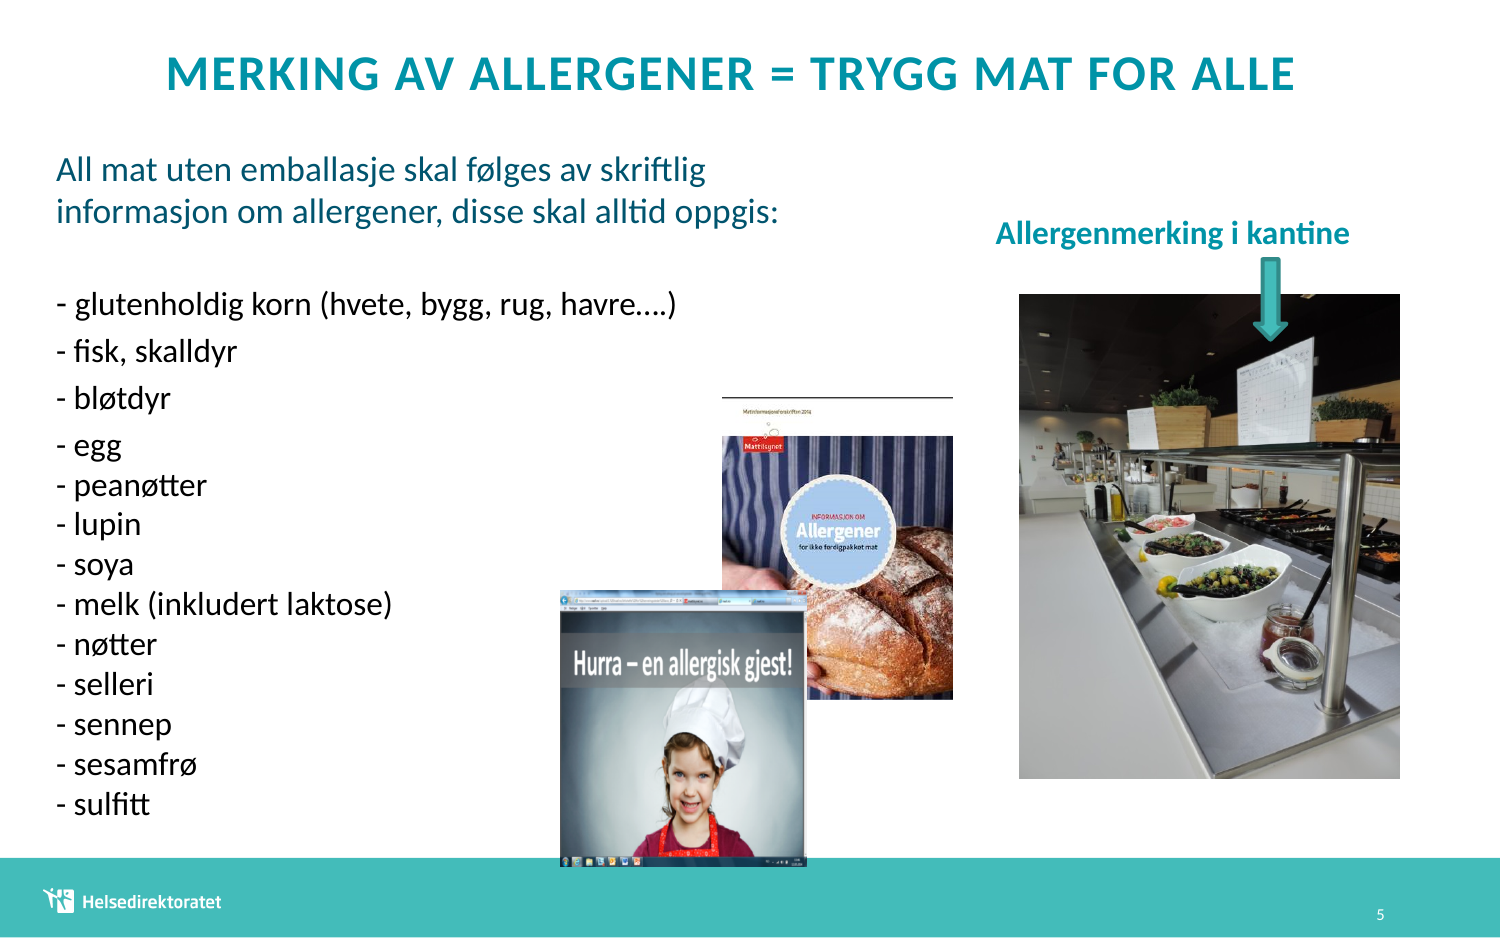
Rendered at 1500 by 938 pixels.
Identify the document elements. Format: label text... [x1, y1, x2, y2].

slide_number 5 [1293, 904, 1400, 923]
text_box Allergenmerking i kantine [950, 203, 1407, 259]
picture [43, 888, 221, 913]
text_box [1260, 259, 1281, 292]
title Merking av allergener = trygg mat for alle [57, 0, 1407, 231]
picture [1019, 294, 1400, 779]
list All mat uten emballasje skal følges av skriftlig informasjon om allergener, disse skal alltid oppgis: - glutenholdig korn (hvete, bygg, rug, havre….) - fisk, skalldyr - bløtdyr - egg - peanøtter - lupin - soya - melk (inkludert laktose) - nøtter - selleri - sennep - sesamfrø - sulfitt [41, 138, 809, 844]
picture [560, 397, 953, 867]
